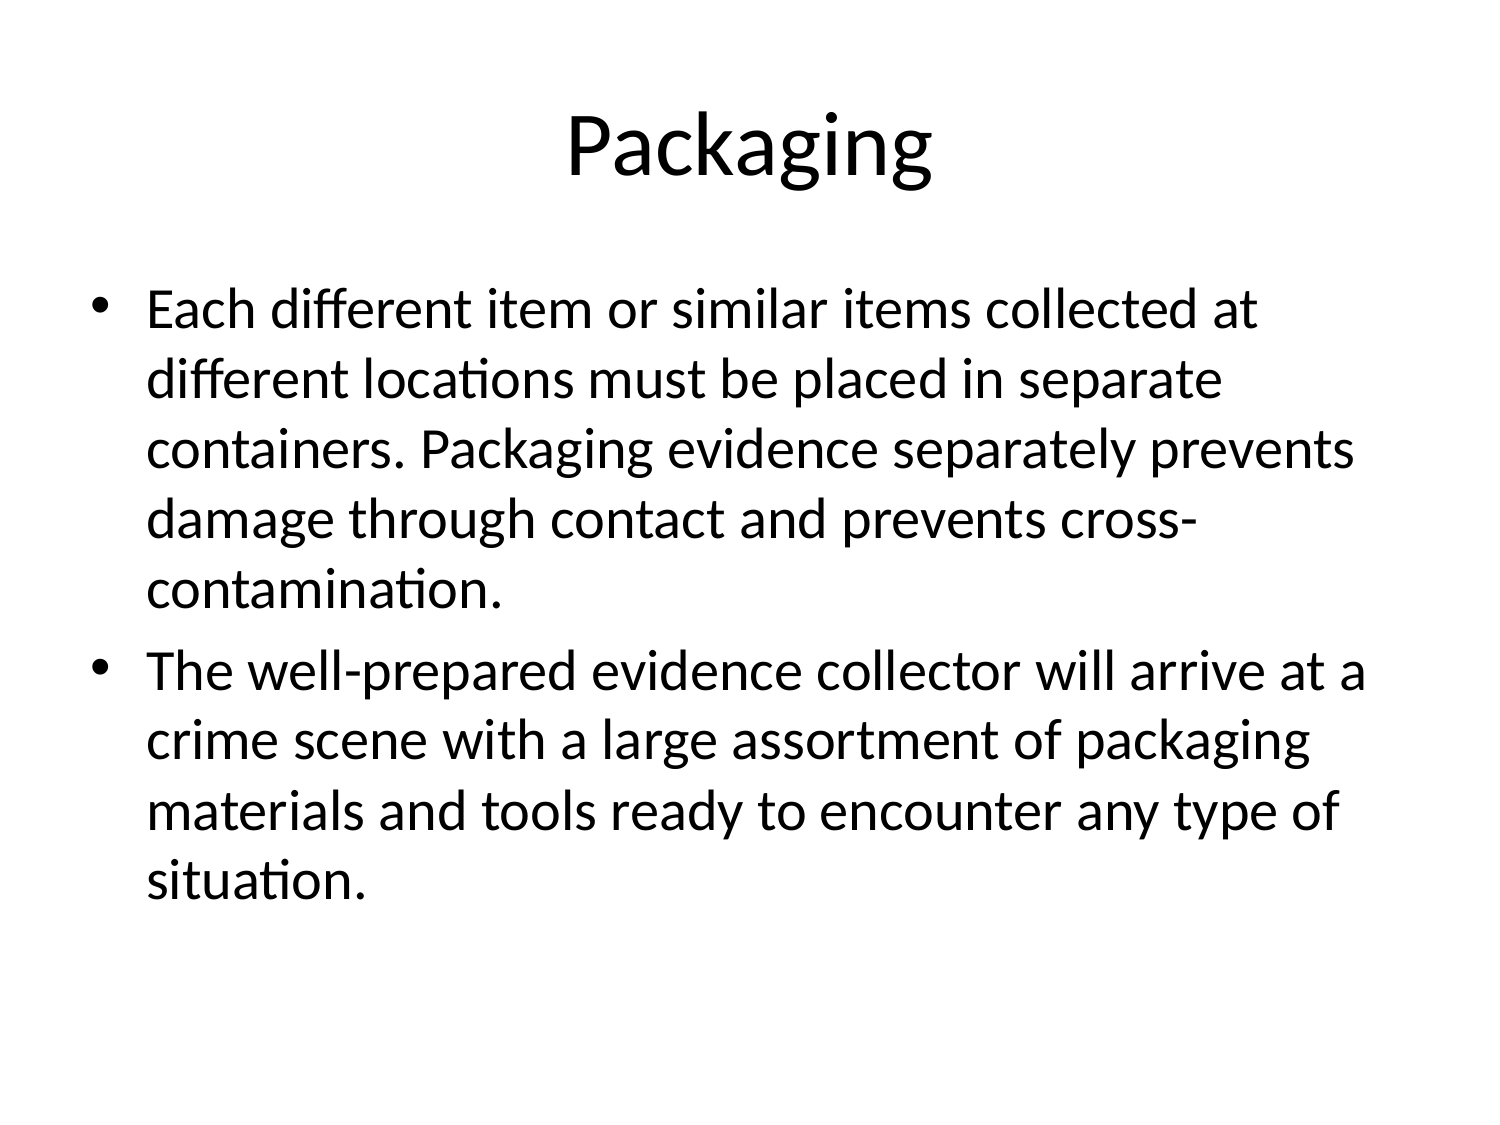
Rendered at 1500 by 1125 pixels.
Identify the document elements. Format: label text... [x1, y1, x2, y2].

list Each different item or similar items collected at different locations must be placed in separate containers. Packaging evidence separately prevents damage through contact and prevents cross-contamination. The well-prepared evidence collector will arrive at a crime scene with a large assortment of packaging materials and tools ready to encounter any type of situation. [75, 262, 1425, 1005]
title Packaging [75, 45, 1425, 233]
